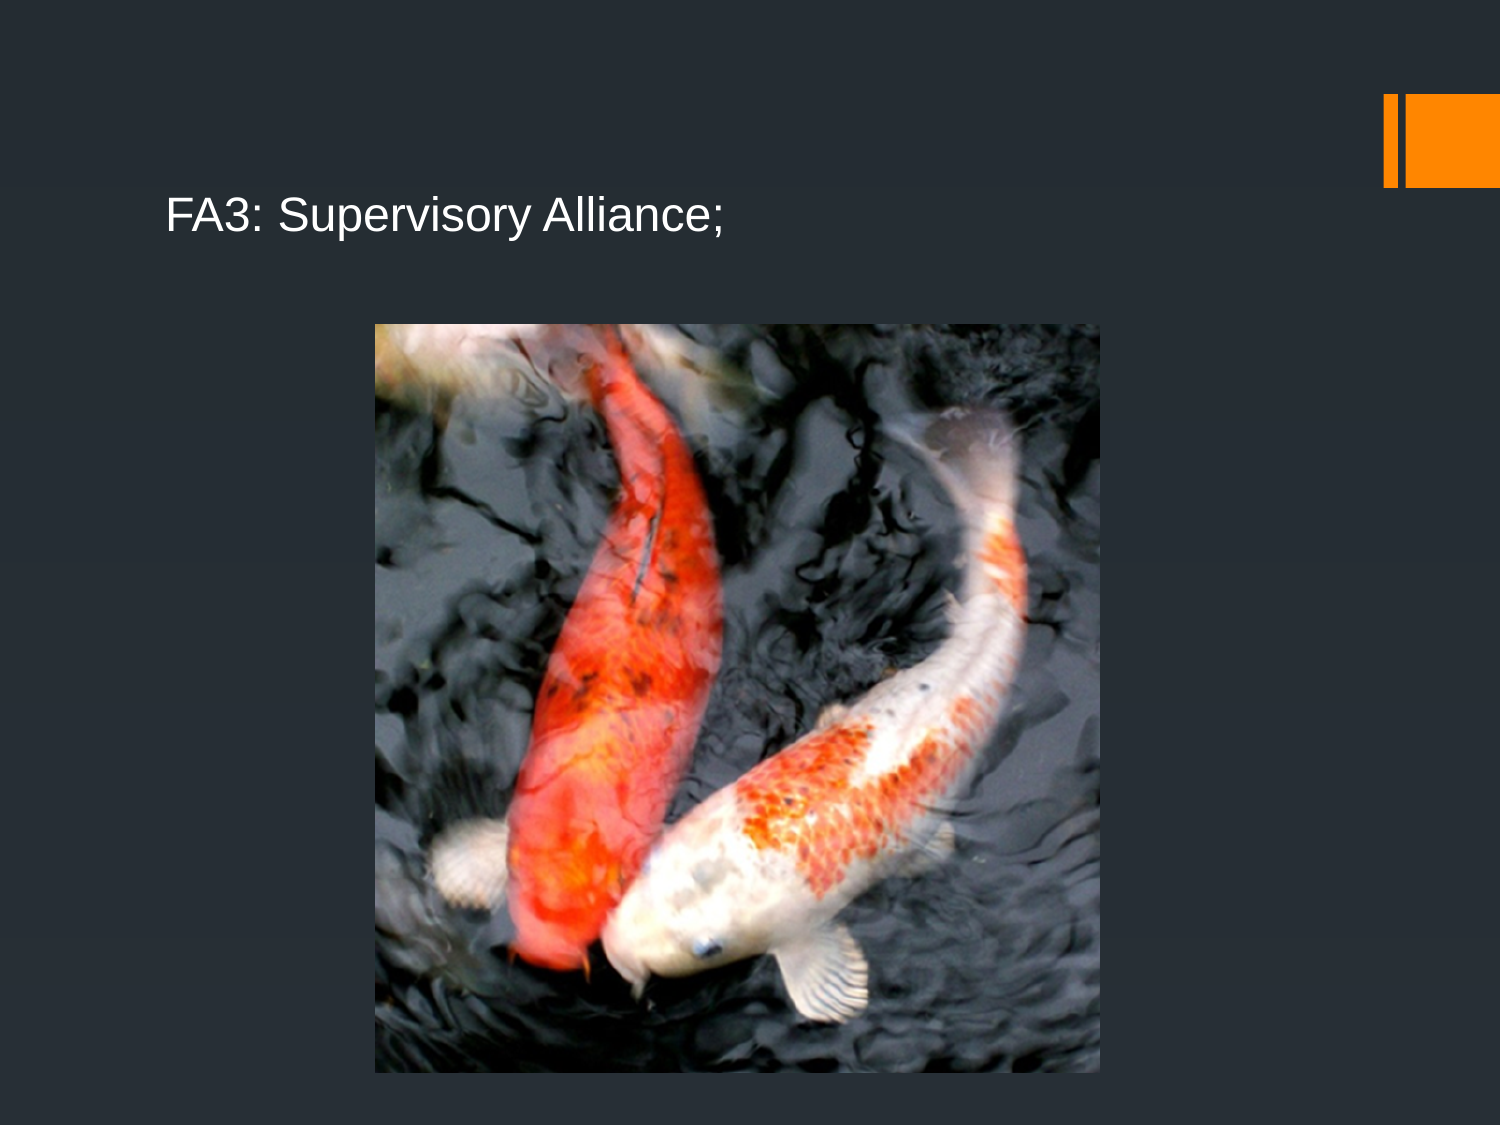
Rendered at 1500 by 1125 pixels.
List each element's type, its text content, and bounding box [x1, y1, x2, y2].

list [374, 324, 1101, 1073]
title FA3: Supervisory Alliance; [150, 174, 1350, 365]
